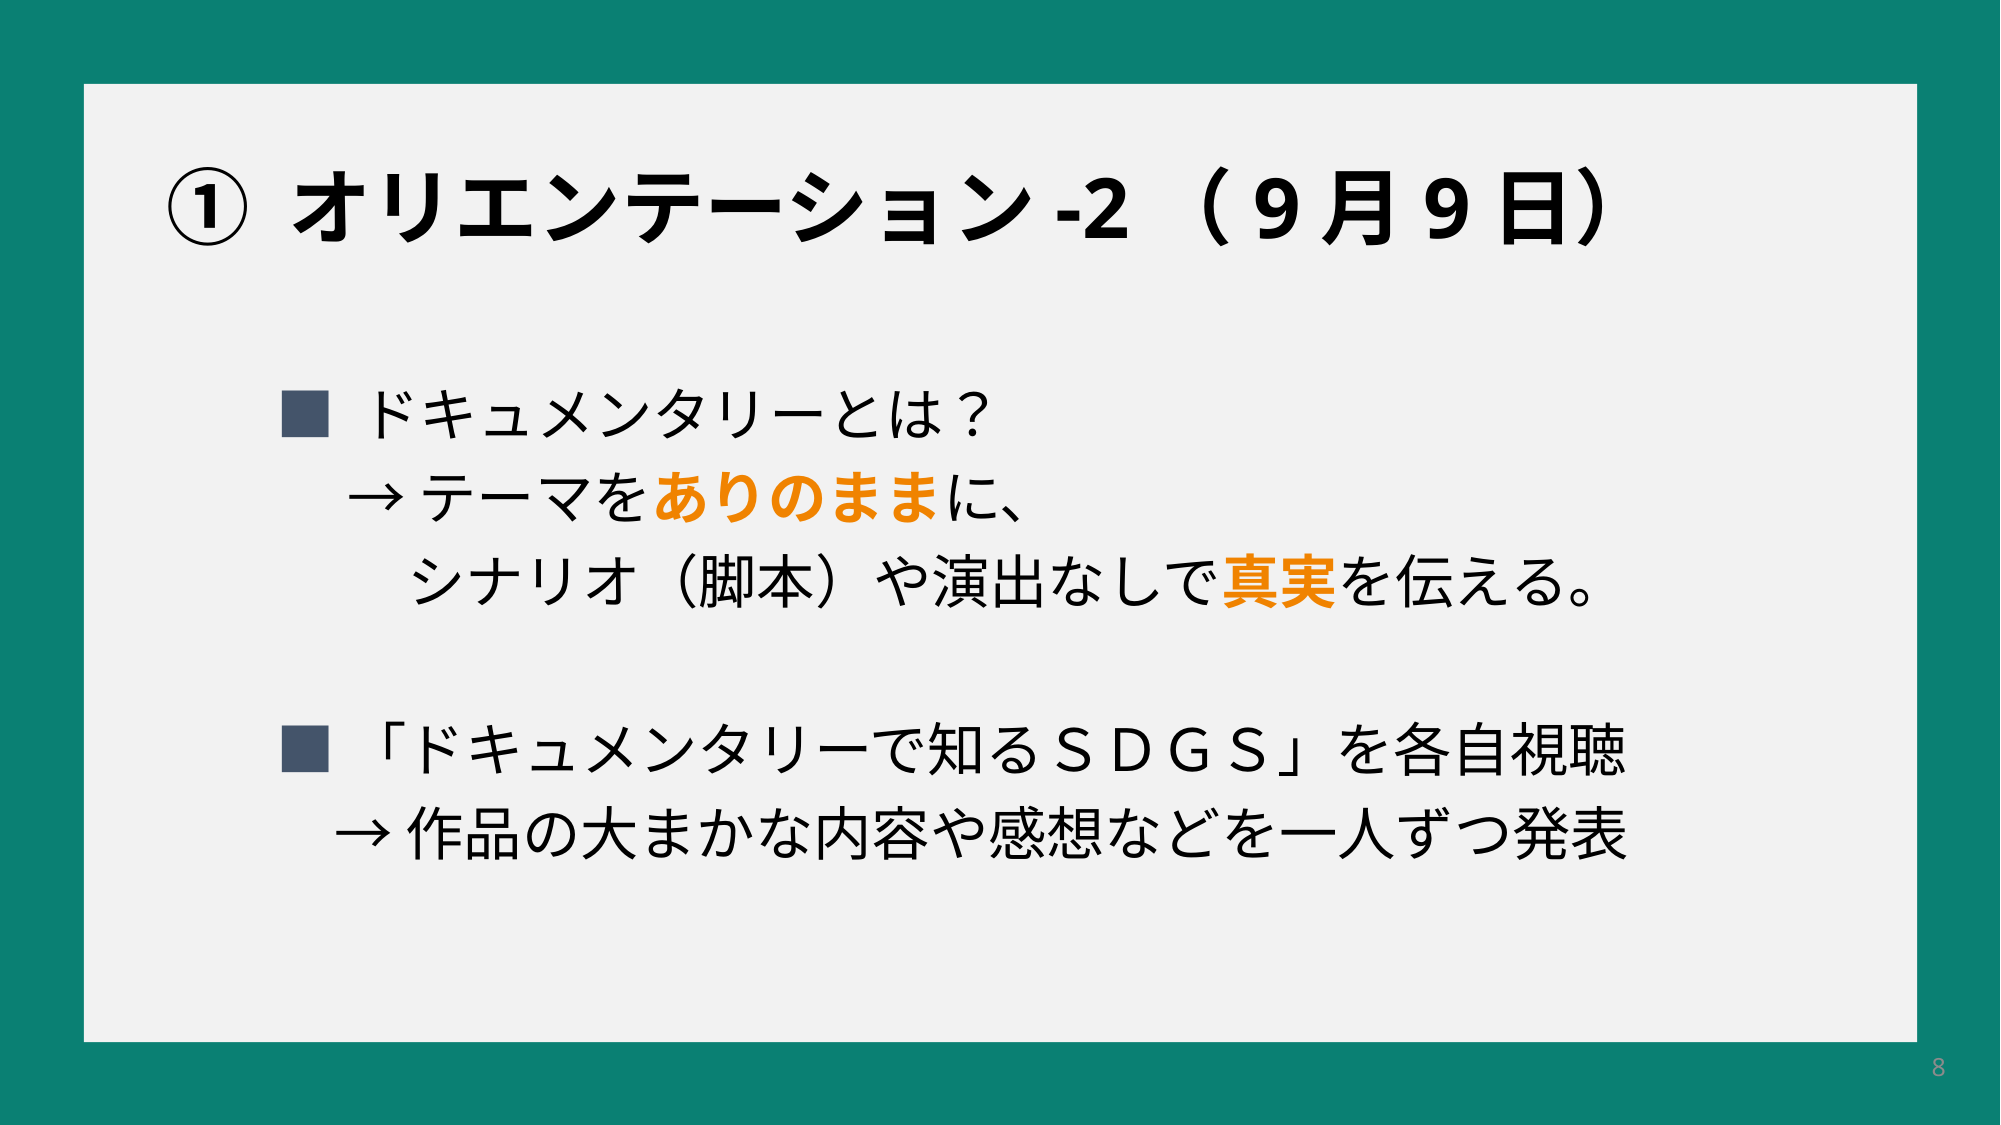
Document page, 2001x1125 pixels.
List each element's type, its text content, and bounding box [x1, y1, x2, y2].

text_box ■ ドキュメンタリーとは？ → テーマをありのままに、 シナリオ（脚本）や演出なしで真実を伝える。 ■「ドキュメンタリーで知るＳＤＧＳ」を各自視聴 → 作品の大まかな内容や感想などを一人ずつ発表 [261, 287, 1738, 1002]
slide_number 8 [1916, 1052, 1959, 1085]
text_box ① オリエンテーション-2（9月9日） [166, 166, 1833, 257]
